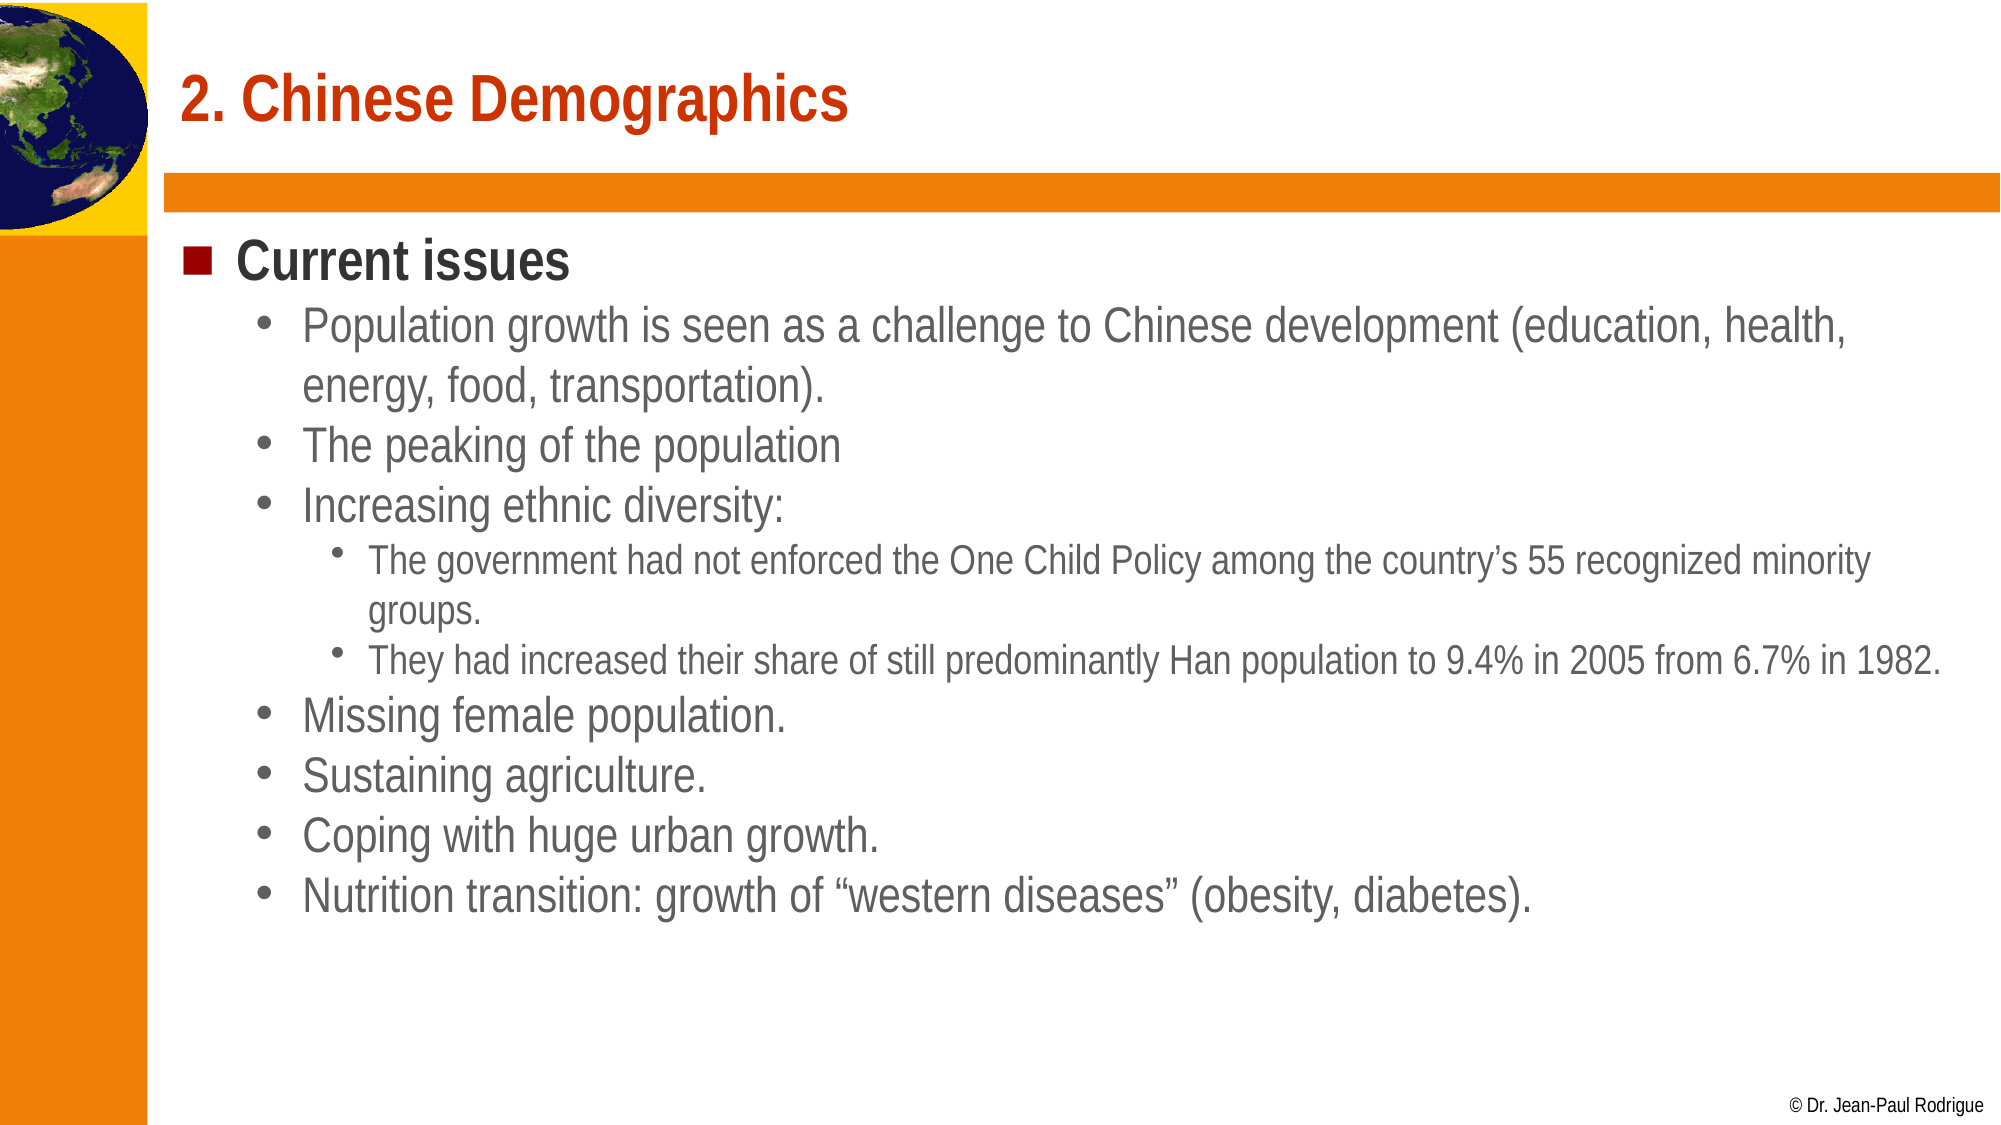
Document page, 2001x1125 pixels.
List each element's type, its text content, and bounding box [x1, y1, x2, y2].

title 2. Chinese Demographics [165, 16, 1966, 173]
picture [0, 3, 149, 231]
list Current issues Population growth is seen as a challenge to Chinese development (education, health, energy, food, transportation). The peaking of the population Increasing ethnic diversity: The government had not enforced the One Child Policy among the country’s 55 recognized minority groups. They had increased their share of still predominantly Han population to 9.4% in 2005 from 6.7% in 1982. Missing female population. Sustaining agriculture. Coping with huge urban growth. Nutrition transition: growth of “western diseases” (obesity, diabetes). [165, 214, 1966, 1084]
